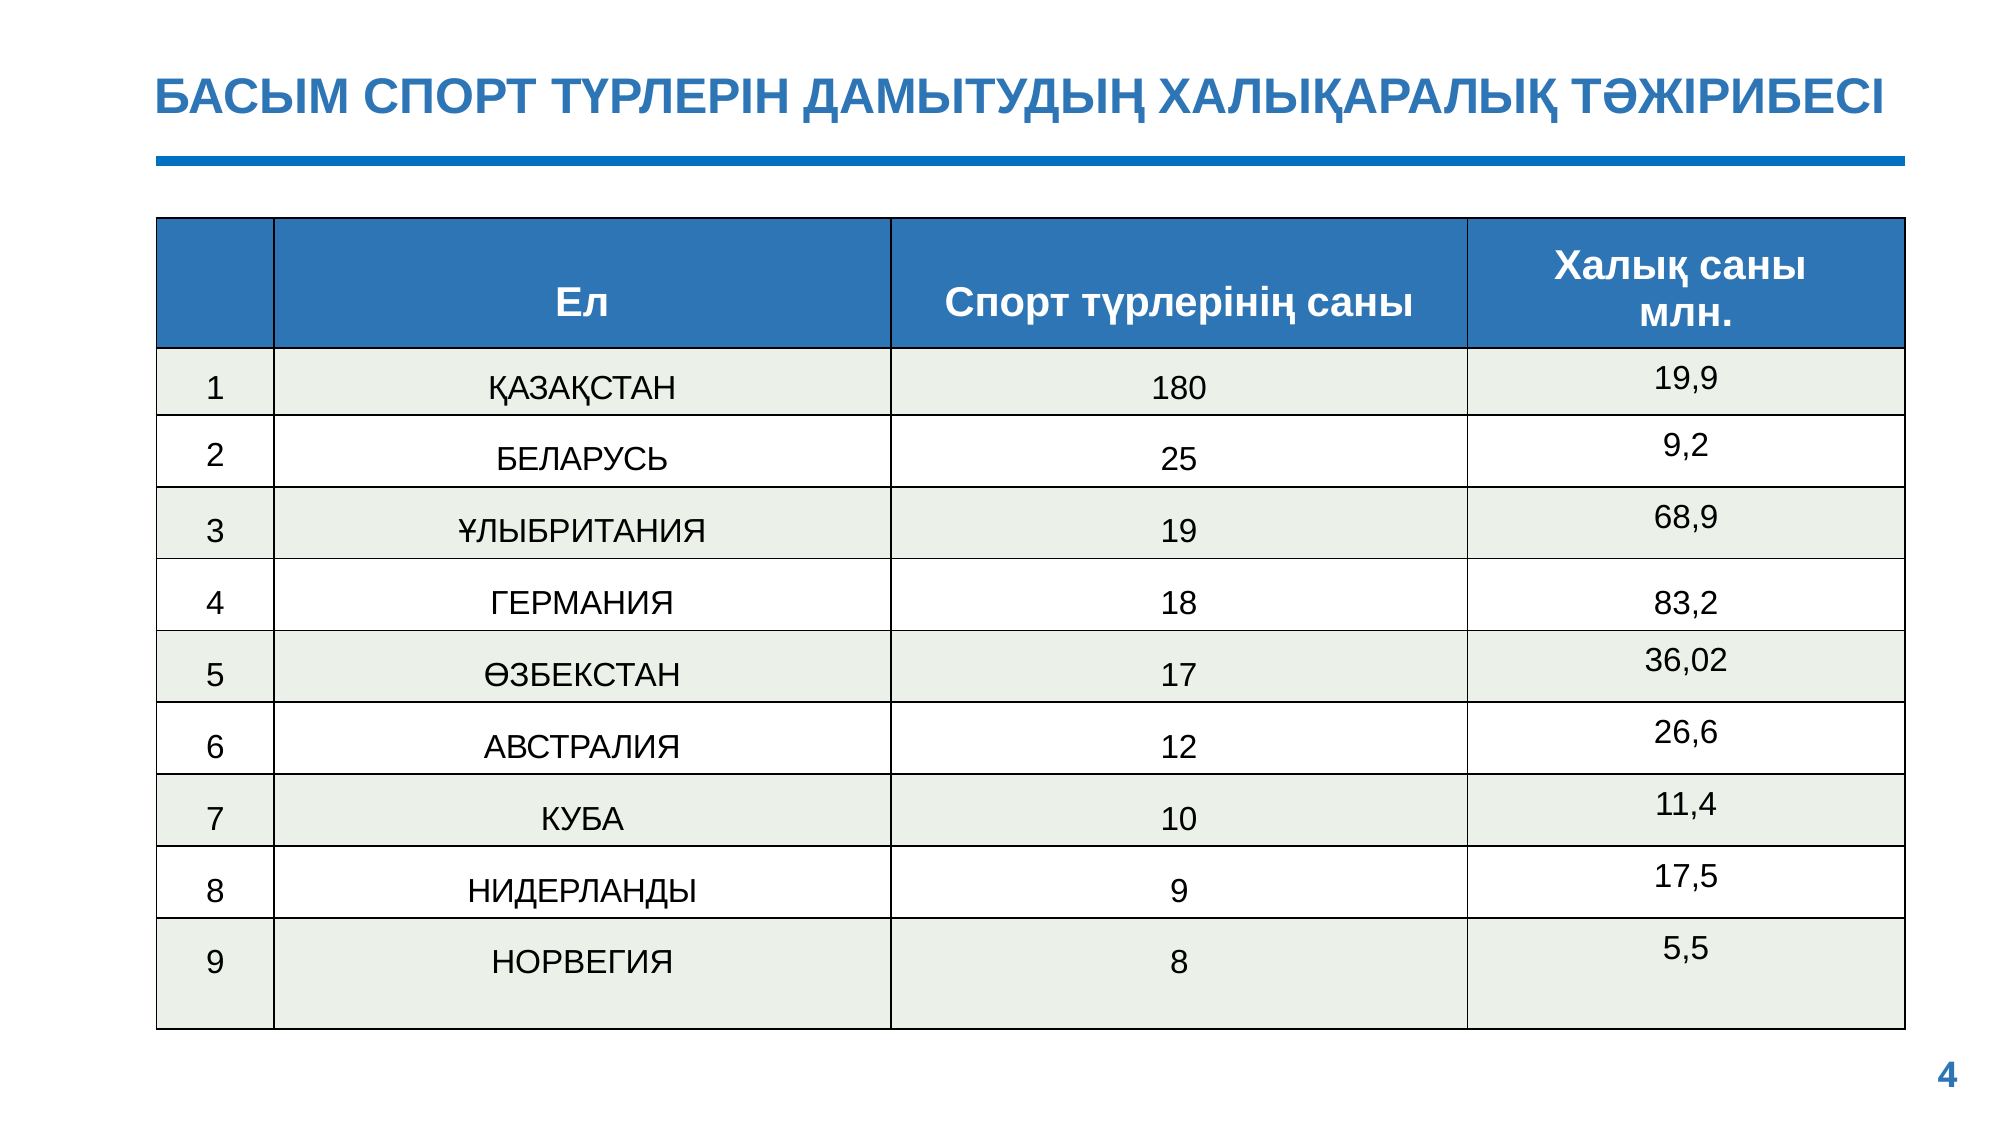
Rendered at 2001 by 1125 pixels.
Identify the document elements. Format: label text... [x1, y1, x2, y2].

table_cell 10 [892, 775, 1467, 845]
table_cell 18 [892, 559, 1467, 630]
table_cell 25 [892, 416, 1467, 486]
table_cell 2 [157, 416, 273, 486]
table_header Ел [275, 219, 890, 347]
table_cell ГЕРМАНИЯ [275, 559, 890, 630]
table_header Спорт түрлерінің саны [892, 219, 1467, 347]
table_cell 9 [157, 919, 273, 1028]
table_cell 8 [157, 847, 273, 917]
table_cell 8 [892, 919, 1467, 1028]
table_cell ҰЛЫБРИТАНИЯ [275, 488, 890, 558]
table_cell 19,9 [1468, 349, 1904, 414]
table_cell 9 [892, 847, 1467, 917]
table_cell 5,5 [1468, 919, 1904, 1028]
table_cell 6 [157, 703, 273, 773]
table_header [157, 219, 273, 347]
table_cell АВСТРАЛИЯ [275, 703, 890, 773]
table_cell ҚАЗАҚСТАН [275, 349, 890, 414]
table_cell НОРВЕГИЯ [275, 919, 890, 1028]
table_header Халық саны млн. [1468, 219, 1904, 347]
table_cell 180 [892, 349, 1467, 414]
table_cell ӨЗБЕКСТАН [275, 631, 890, 701]
table_cell 11,4 [1468, 775, 1904, 845]
text_box 4 [1791, 1035, 1958, 1096]
table_cell 9,2 [1468, 416, 1904, 486]
table_cell НИДЕРЛАНДЫ [275, 847, 890, 917]
table_cell 12 [892, 703, 1467, 773]
table_cell 1 [157, 349, 273, 414]
table_cell 26,6 [1468, 703, 1904, 773]
table_cell 83,2 [1468, 559, 1904, 630]
table_cell 36,02 [1468, 631, 1904, 701]
text_box БАСЫМ СПОРТ ТҮРЛЕРІН ДАМЫТУДЫҢ ХАЛЫҚАРАЛЫҚ ТӘЖІРИБЕСІ [139, 45, 1959, 143]
table_cell КУБА [275, 775, 890, 845]
table_cell 19 [892, 488, 1467, 558]
table_cell БЕЛАРУСЬ [275, 416, 890, 486]
table_cell 4 [157, 559, 273, 630]
table_cell 3 [157, 488, 273, 558]
table_cell 17 [892, 631, 1467, 701]
table_cell 17,5 [1468, 847, 1904, 917]
table_cell 5 [157, 631, 273, 701]
table_cell 68,9 [1468, 488, 1904, 558]
table_cell 7 [157, 775, 273, 845]
